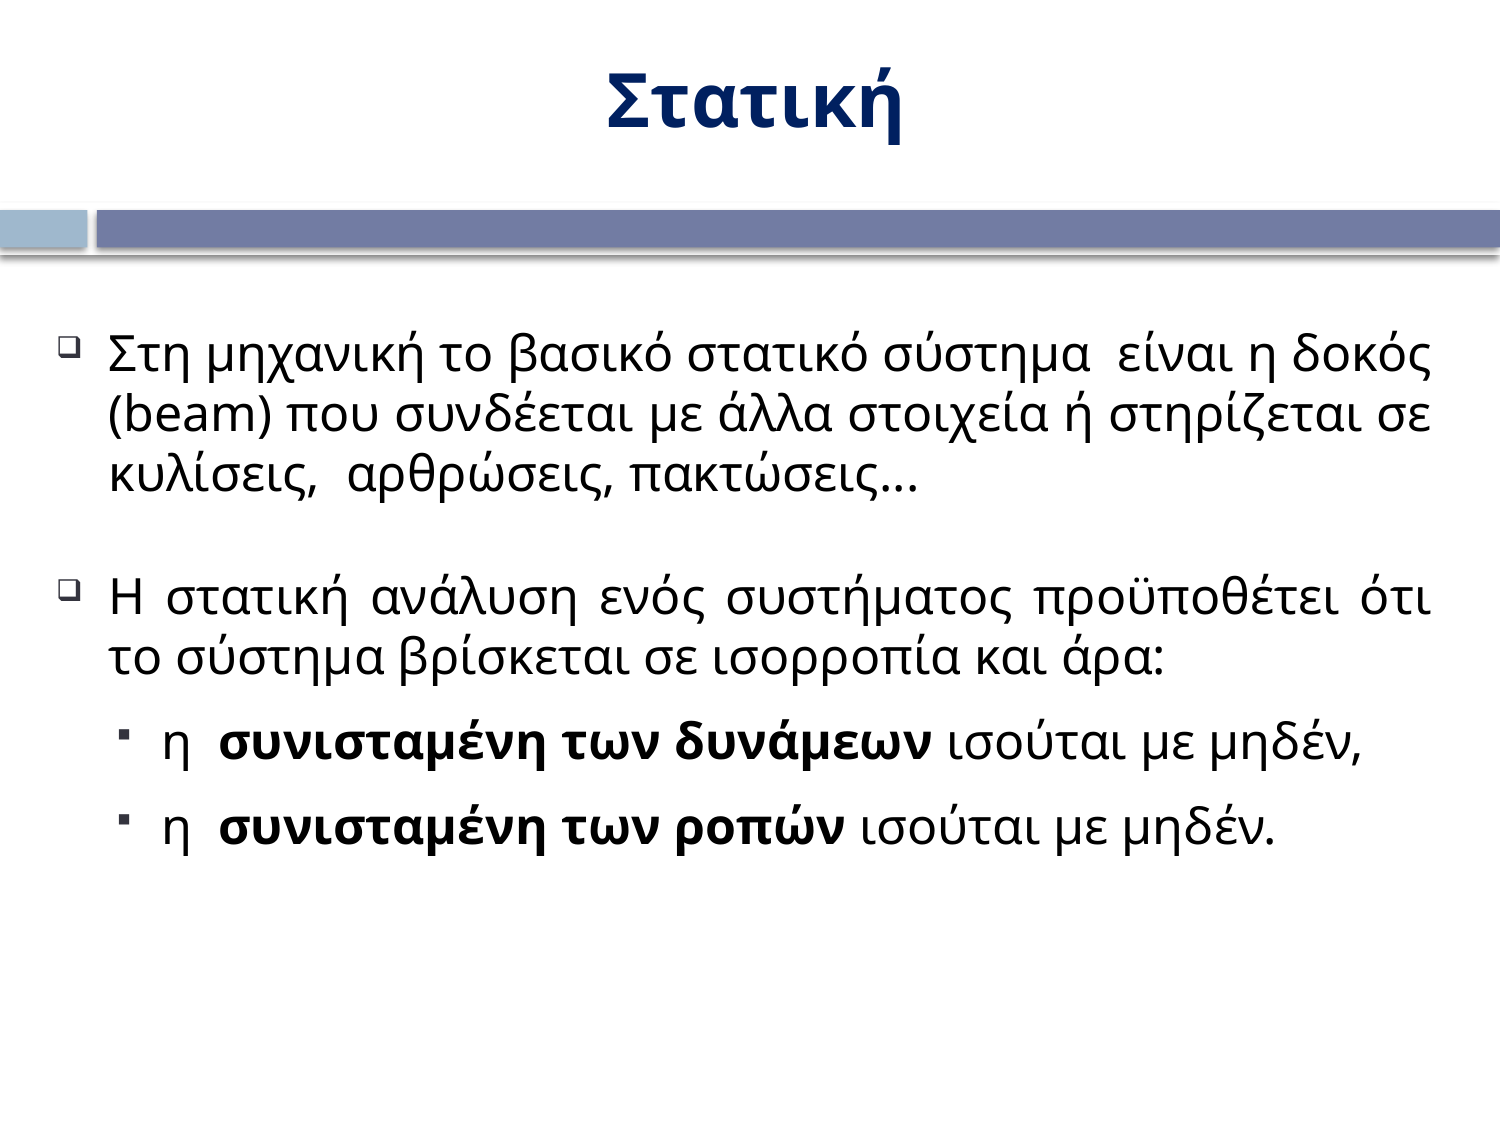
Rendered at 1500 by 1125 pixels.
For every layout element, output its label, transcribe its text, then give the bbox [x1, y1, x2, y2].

text_box Στατική [118, 44, 1394, 220]
list Στη μηχανική το βασικό στατικό σύστημα είναι η δοκός (beam) που συνδέεται με άλλα στοιχεία ή στηρίζεται σε κυλίσεις, αρθρώσεις, πακτώσεις... Η στατική ανάλυση ενός συστήματος προϋποθέτει ότι το σύστημα βρίσκεται σε ισορροπία και άρα: η συνισταμένη των δυνάμεων ισούται με μηδέν, η συνισταμένη των ροπών ισούται με μηδέν. [41, 314, 1447, 929]
